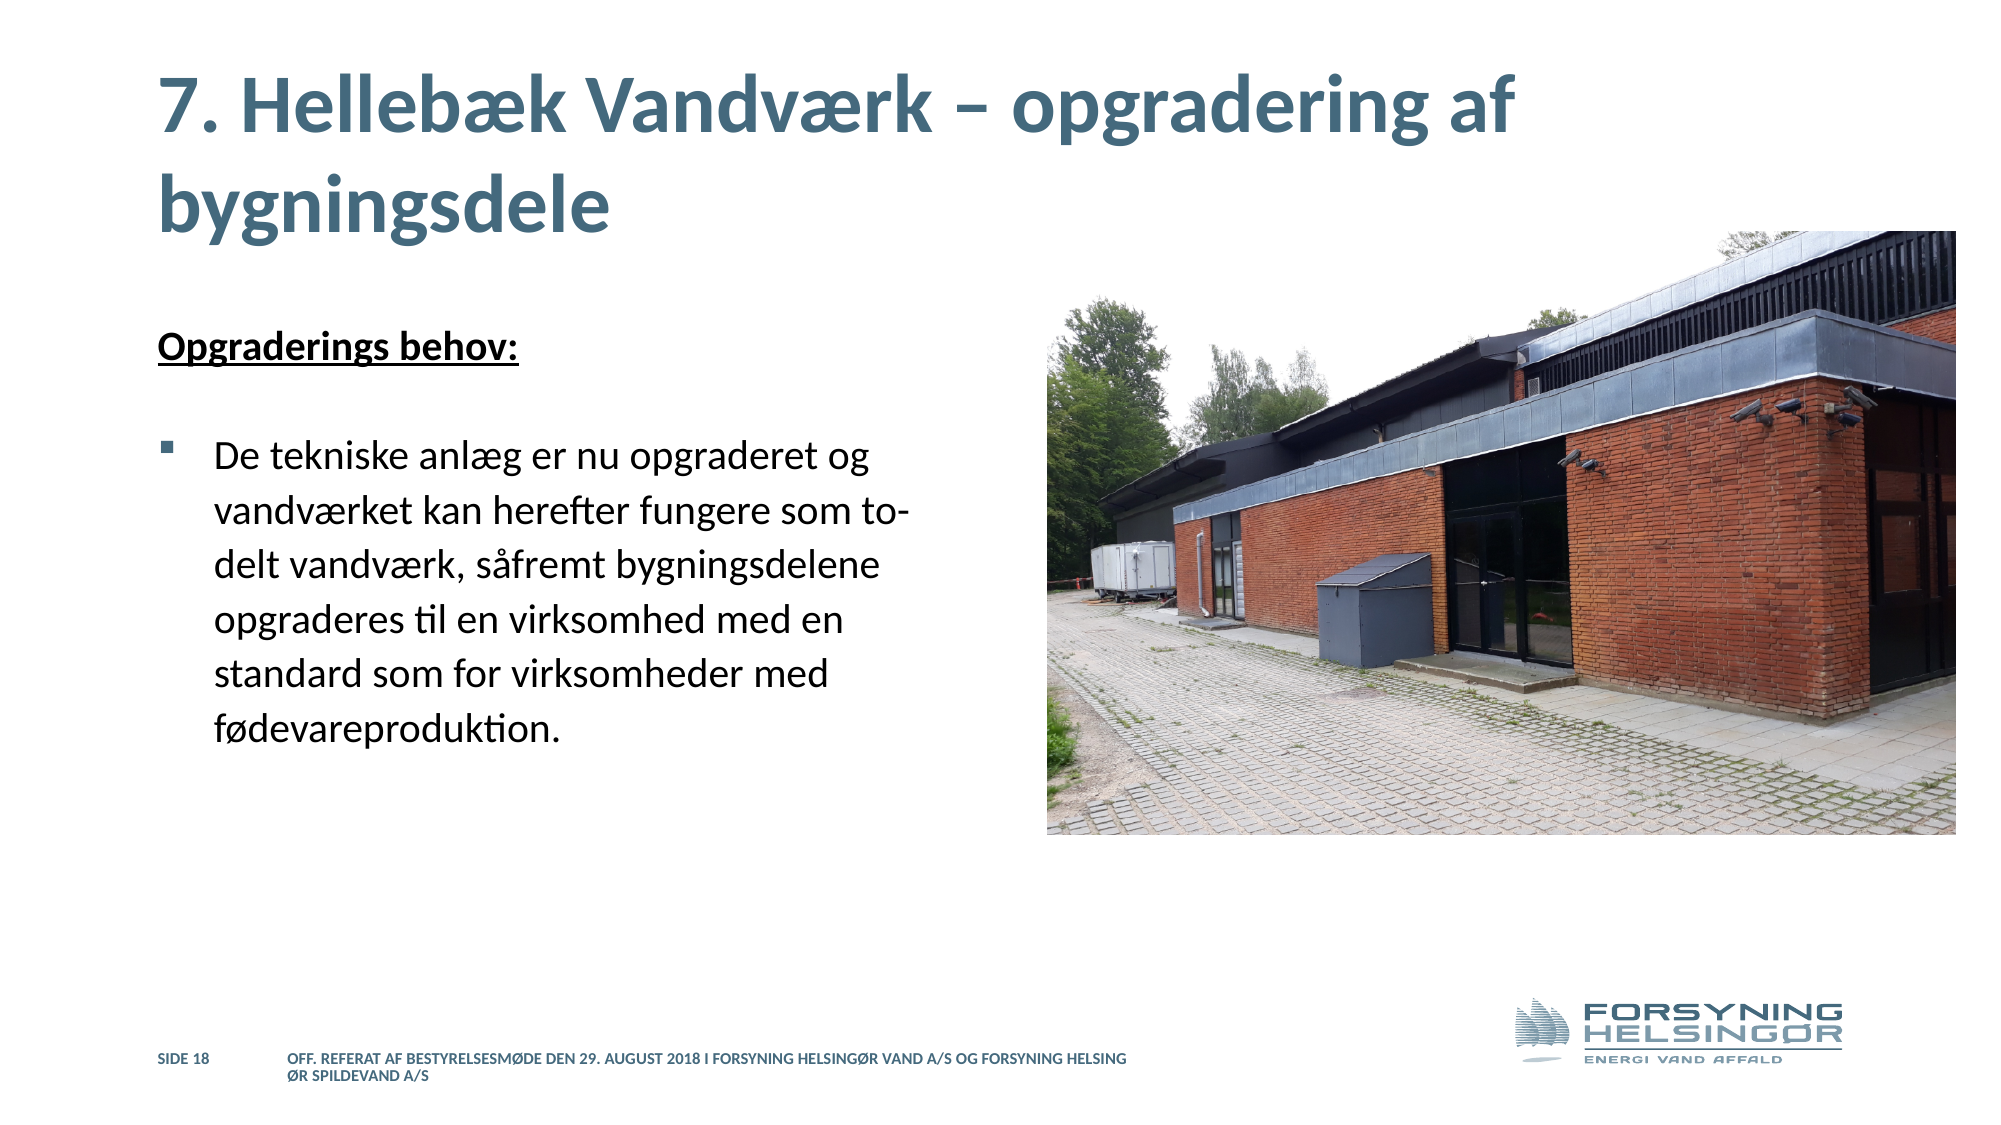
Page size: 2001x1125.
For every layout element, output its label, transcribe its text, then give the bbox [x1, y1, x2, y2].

title 7. Hellebæk Vandværk – opgradering af bygningsdele [157, 30, 1843, 268]
slide_number Side 18 [157, 1039, 260, 1068]
footer Off. referat af bestyrelsesmøde den 29. august 2018 i Forsyning Helsingør Vand A/S og Forsyning Helsingør Spildevand A/S [287, 1039, 1138, 1068]
list Opgraderings behov: De tekniske anlæg er nu opgraderet og vandværket kan herefter fungere som to-delt vandværk, såfremt bygningsdelene opgraderes til en virksomhed med en standard som for virksomheder med fødevareproduktion. [157, 314, 945, 1010]
picture [1047, 231, 1956, 835]
